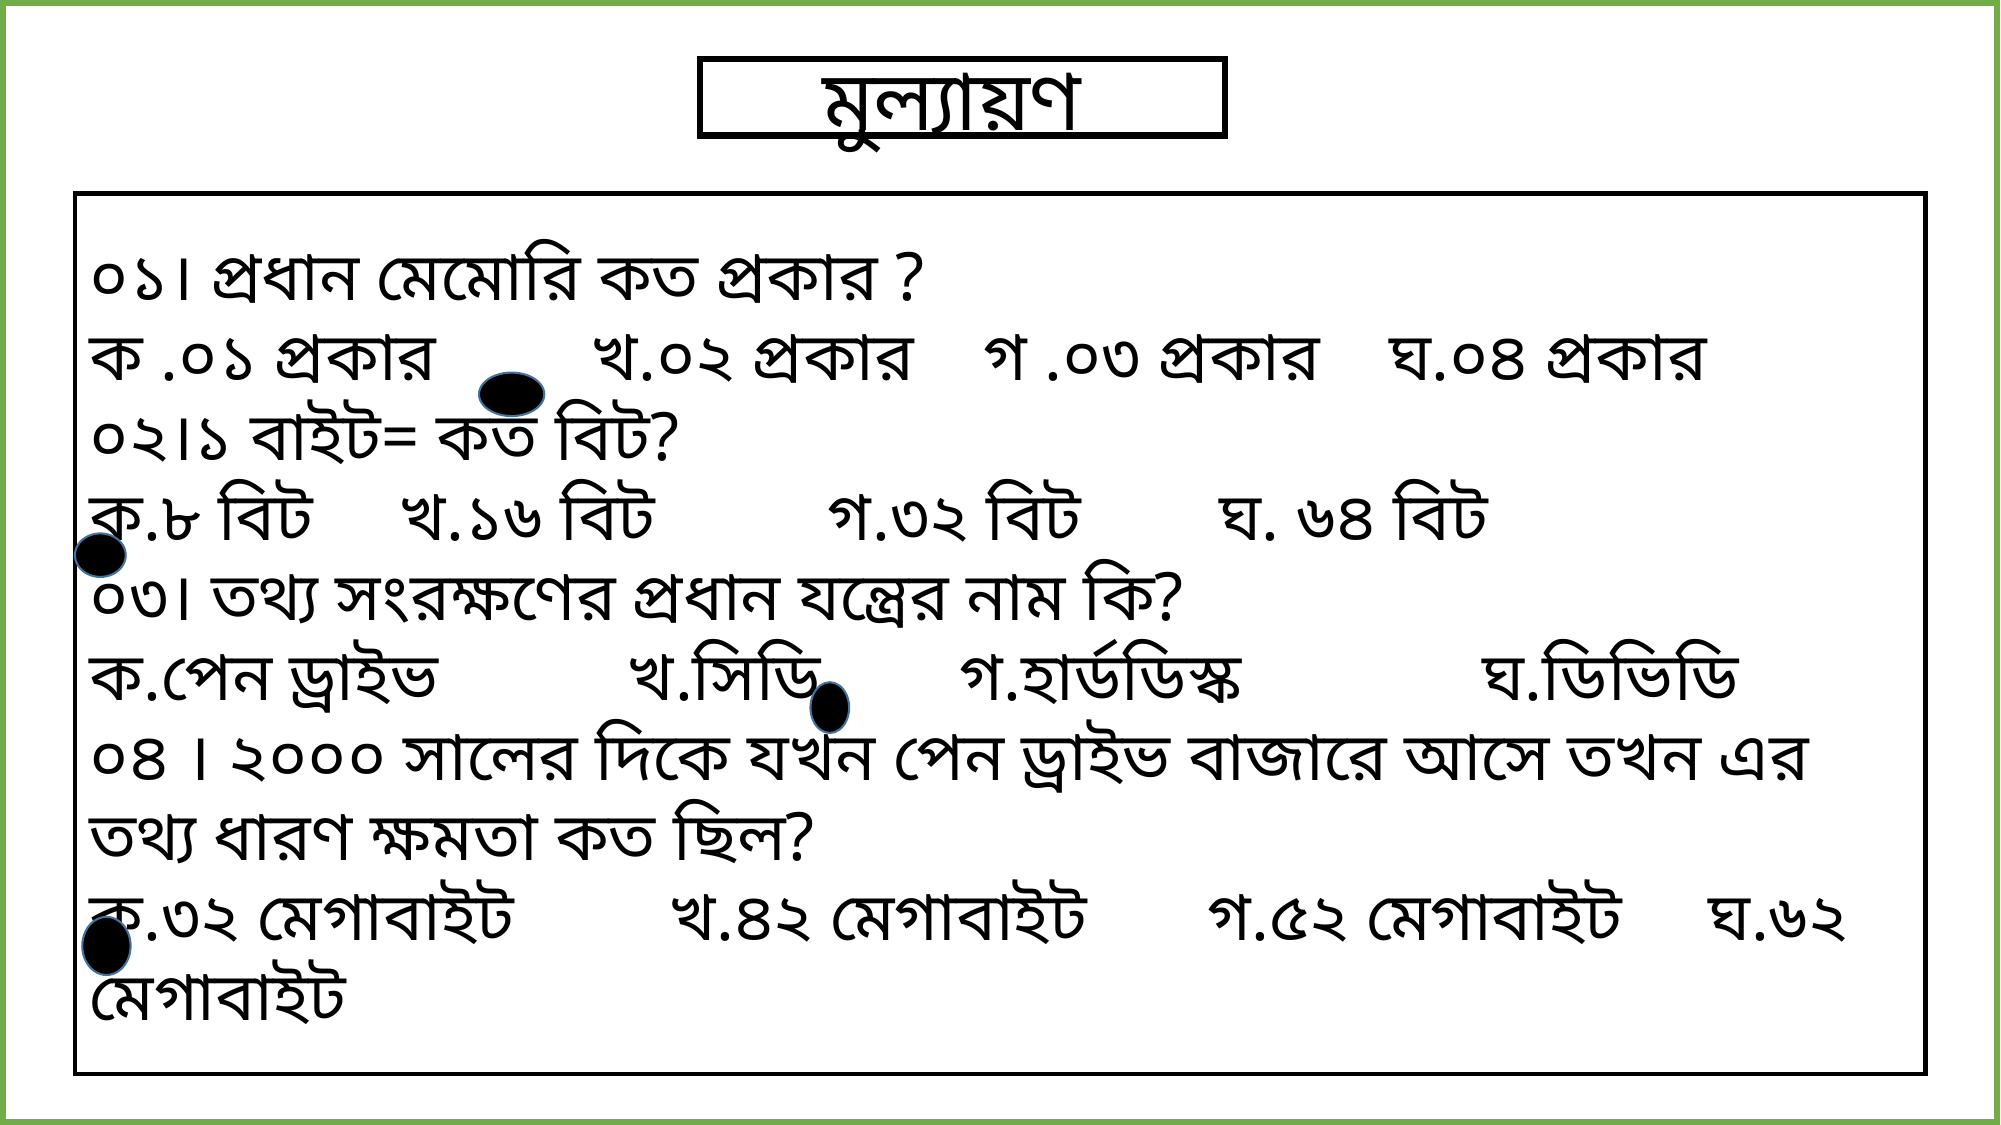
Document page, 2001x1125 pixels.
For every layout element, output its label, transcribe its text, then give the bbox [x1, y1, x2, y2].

text_box [0, 0, 2000, 1125]
text_box [477, 371, 546, 418]
text_box ০১। প্রধান মেমোরি কত প্রকার ? ক .০১ প্রকার খ.০২ প্রকার গ .০৩ প্রকার ঘ.০৪ প্রকার ০২।১ বাইট= কত বিট? ক.৮ বিট খ.১৬ বিট গ.৩২ বিট ঘ. ৬৪ বিট ০৩। তথ্য সংরক্ষণের প্রধান যন্ত্রের নাম কি? ক.পেন ড্রাইভ খ.সিডি গ.হার্ডডিস্ক ঘ.ডিভিডি ০৪ । ২০০০ সালের দিকে যখন পেন ড্রাইভ বাজারে আসে তখন এর তথ্য ধারণ ক্ষমতা কত ছিল? ক.৩২ মেগাবাইট খ.৪২ মেগাবাইট গ.৫২ মেগাবাইট ঘ.৬২ মেগাবাইট [74, 192, 1927, 1075]
text_box [73, 532, 127, 578]
text_box [809, 681, 851, 735]
text_box মুল্যায়ণ [699, 58, 1226, 137]
text_box [81, 915, 132, 977]
